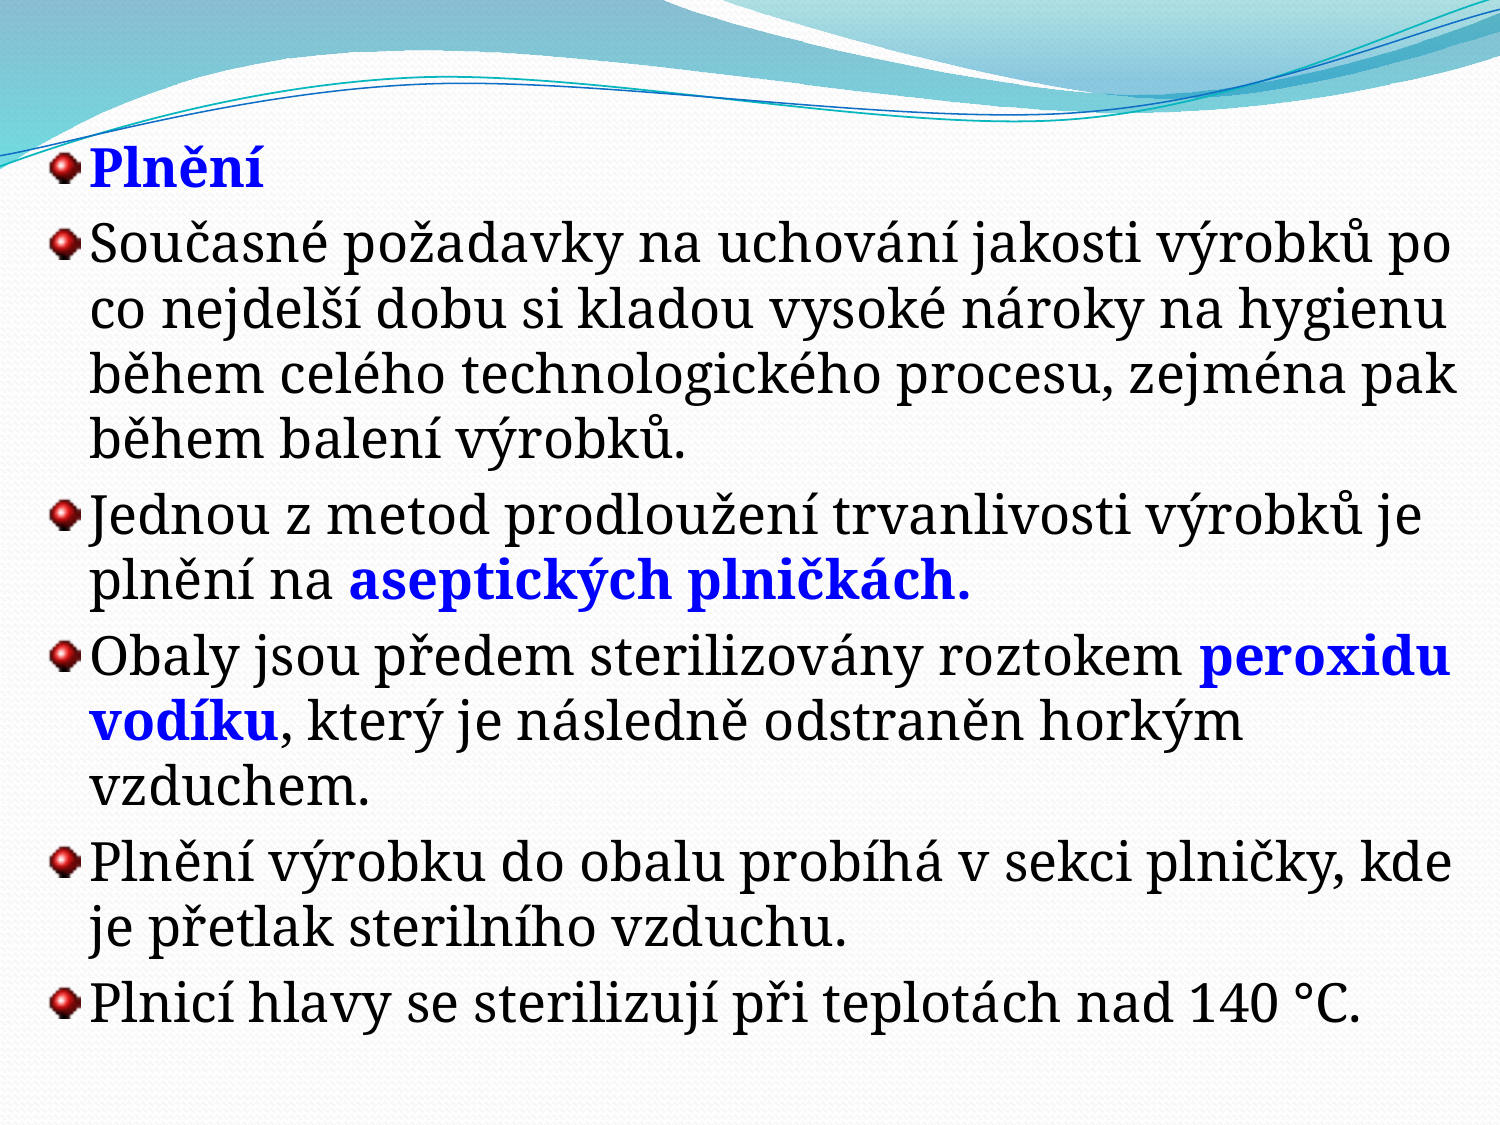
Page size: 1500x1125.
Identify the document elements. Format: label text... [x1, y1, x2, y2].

picture [44, 982, 81, 1019]
picture [44, 494, 81, 531]
picture [44, 147, 81, 184]
picture [44, 635, 81, 672]
picture [44, 223, 81, 260]
list Plnění Současné požadavky na uchování jakosti výrobků po co nejdelší dobu si kladou vysoké nároky na hygienu během celého technologického procesu, zejména pak během balení výrobků. Jednou z metod prodloužení trvanlivosti výrobků je plnění na aseptických plničkách. Obaly jsou předem sterilizovány roztokem peroxidu vodíku, který je následně odstraněn horkým vzduchem. Plnění výrobku do obalu probíhá v sekci plničky, kde je přetlak sterilního vzduchu. Plnicí hlavy se sterilizují při teplotách nad 140 °C. [29, 125, 1500, 1106]
picture [44, 841, 81, 878]
